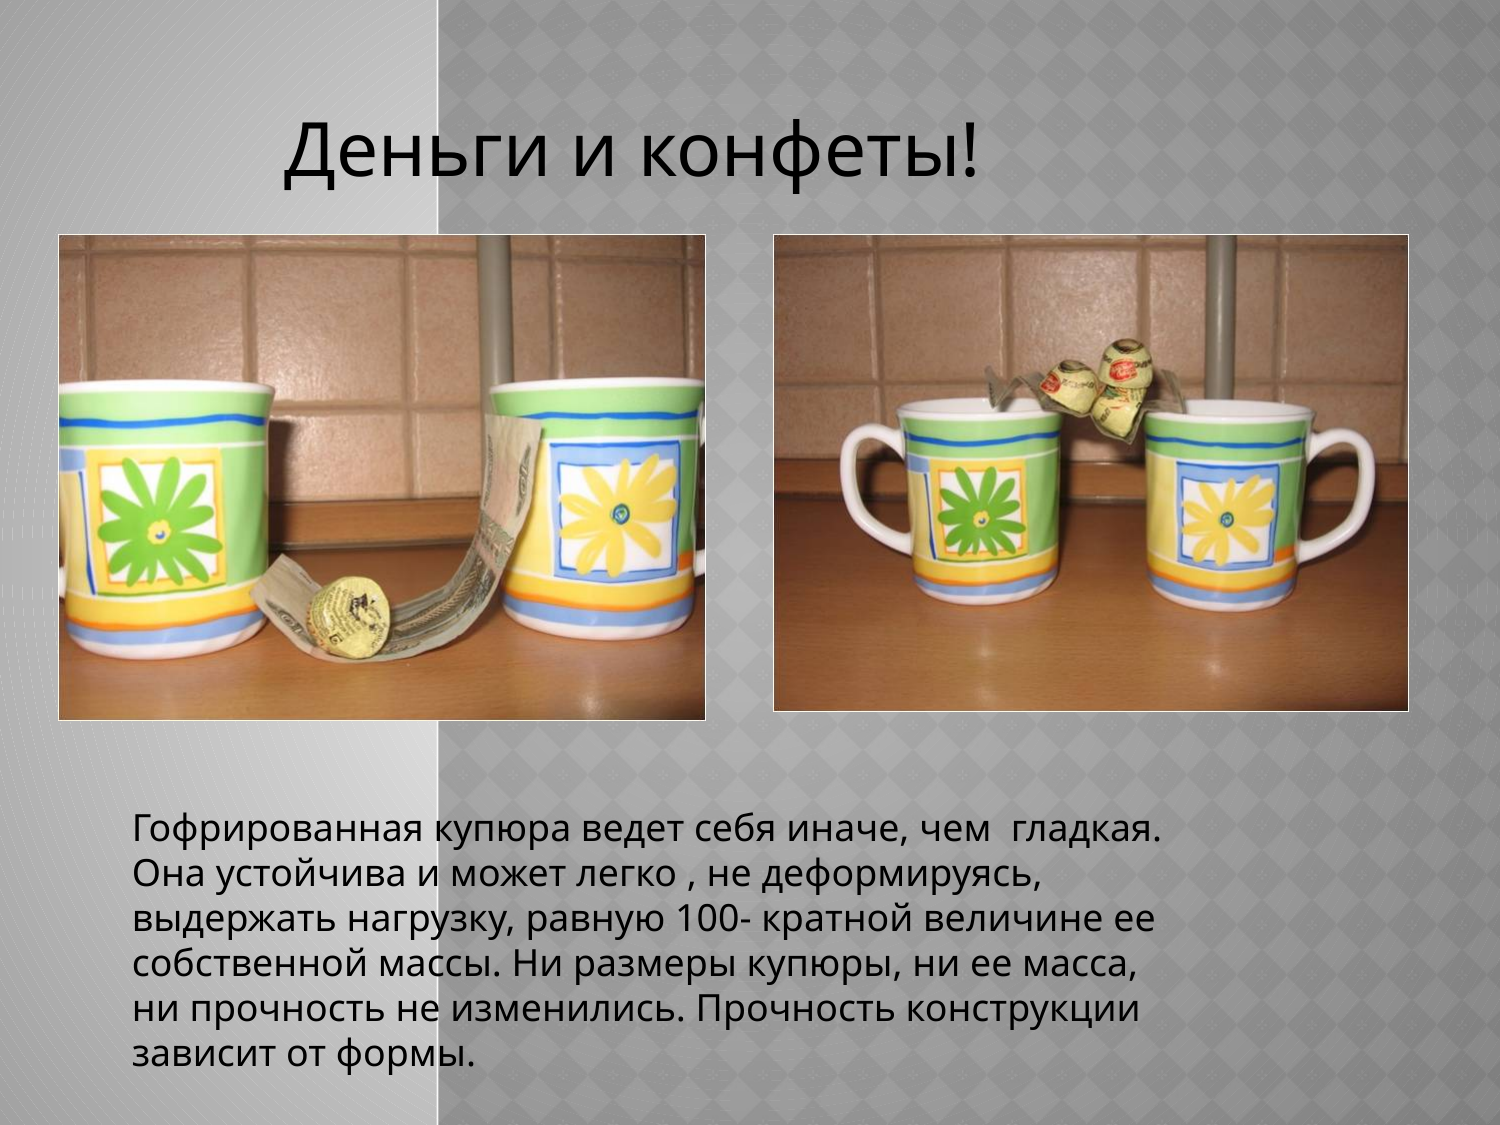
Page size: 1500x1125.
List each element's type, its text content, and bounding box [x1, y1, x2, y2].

picture [58, 233, 706, 721]
text_box Деньги и конфеты! [269, 93, 1266, 199]
picture [773, 233, 1409, 712]
text_box Гофрированная купюра ведет себя иначе, чем гладкая. Она устойчива и может легко , не деформируясь, выдержать нагрузку, равную 100- кратной величине ее собственной массы. Ни размеры купюры, ни ее масса, ни прочность не изменились. Прочность конструкции зависит от формы. [117, 796, 1184, 1082]
